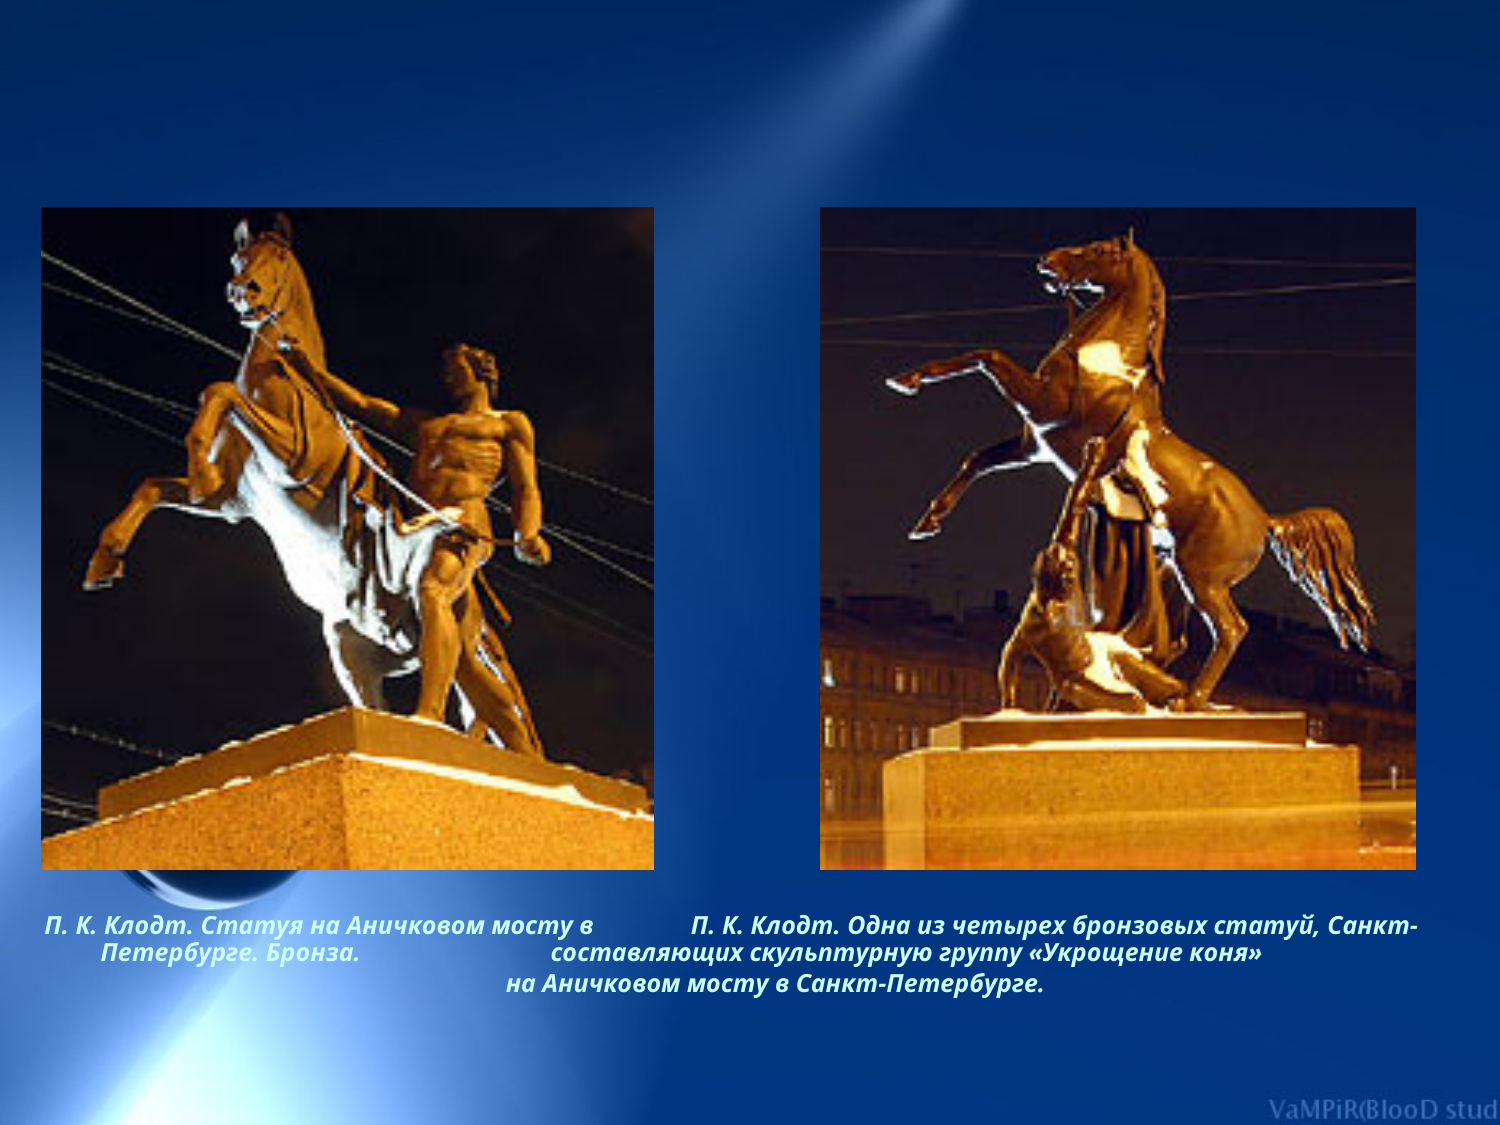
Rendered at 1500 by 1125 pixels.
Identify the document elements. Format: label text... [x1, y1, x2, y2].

list П. К. Клодт. Статуя на Аничковом мосту в П. К. Клодт. Одна из четырех бронзовых статуй, Санкт-Петербурге. Бронза. составляющих скульптурную группу «Укрощение коня» на Аничковом мосту в Санкт-Петербурге. [29, 262, 1459, 1071]
picture [0, 0, 1500, 1125]
